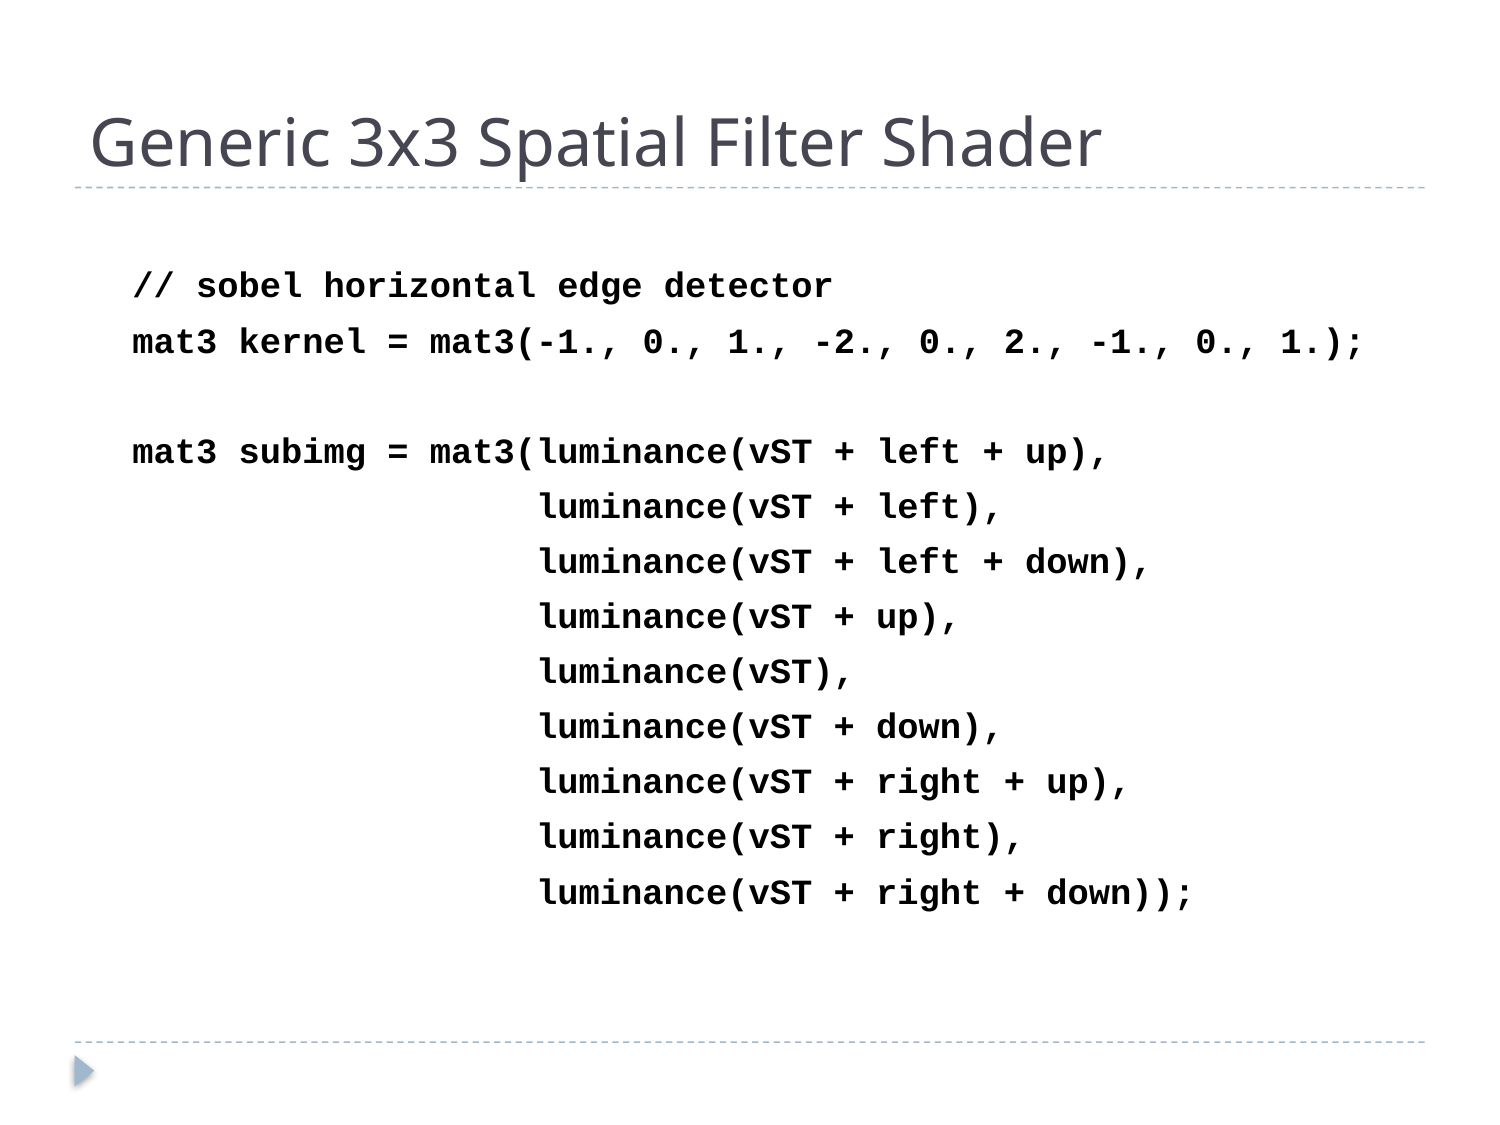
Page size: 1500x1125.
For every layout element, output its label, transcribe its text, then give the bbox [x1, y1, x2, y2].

list // sobel horizontal edge detector mat3 kernel = mat3(-1., 0., 1., -2., 0., 2., -1., 0., 1.); mat3 subimg = mat3(luminance(vST + left + up), luminance(vST + left), luminance(vST + left + down), luminance(vST + up), luminance(vST), luminance(vST + down), luminance(vST + right + up), luminance(vST + right), luminance(vST + right + down)); [75, 200, 1425, 1010]
title Generic 3x3 Spatial Filter Shader [75, 24, 1425, 188]
